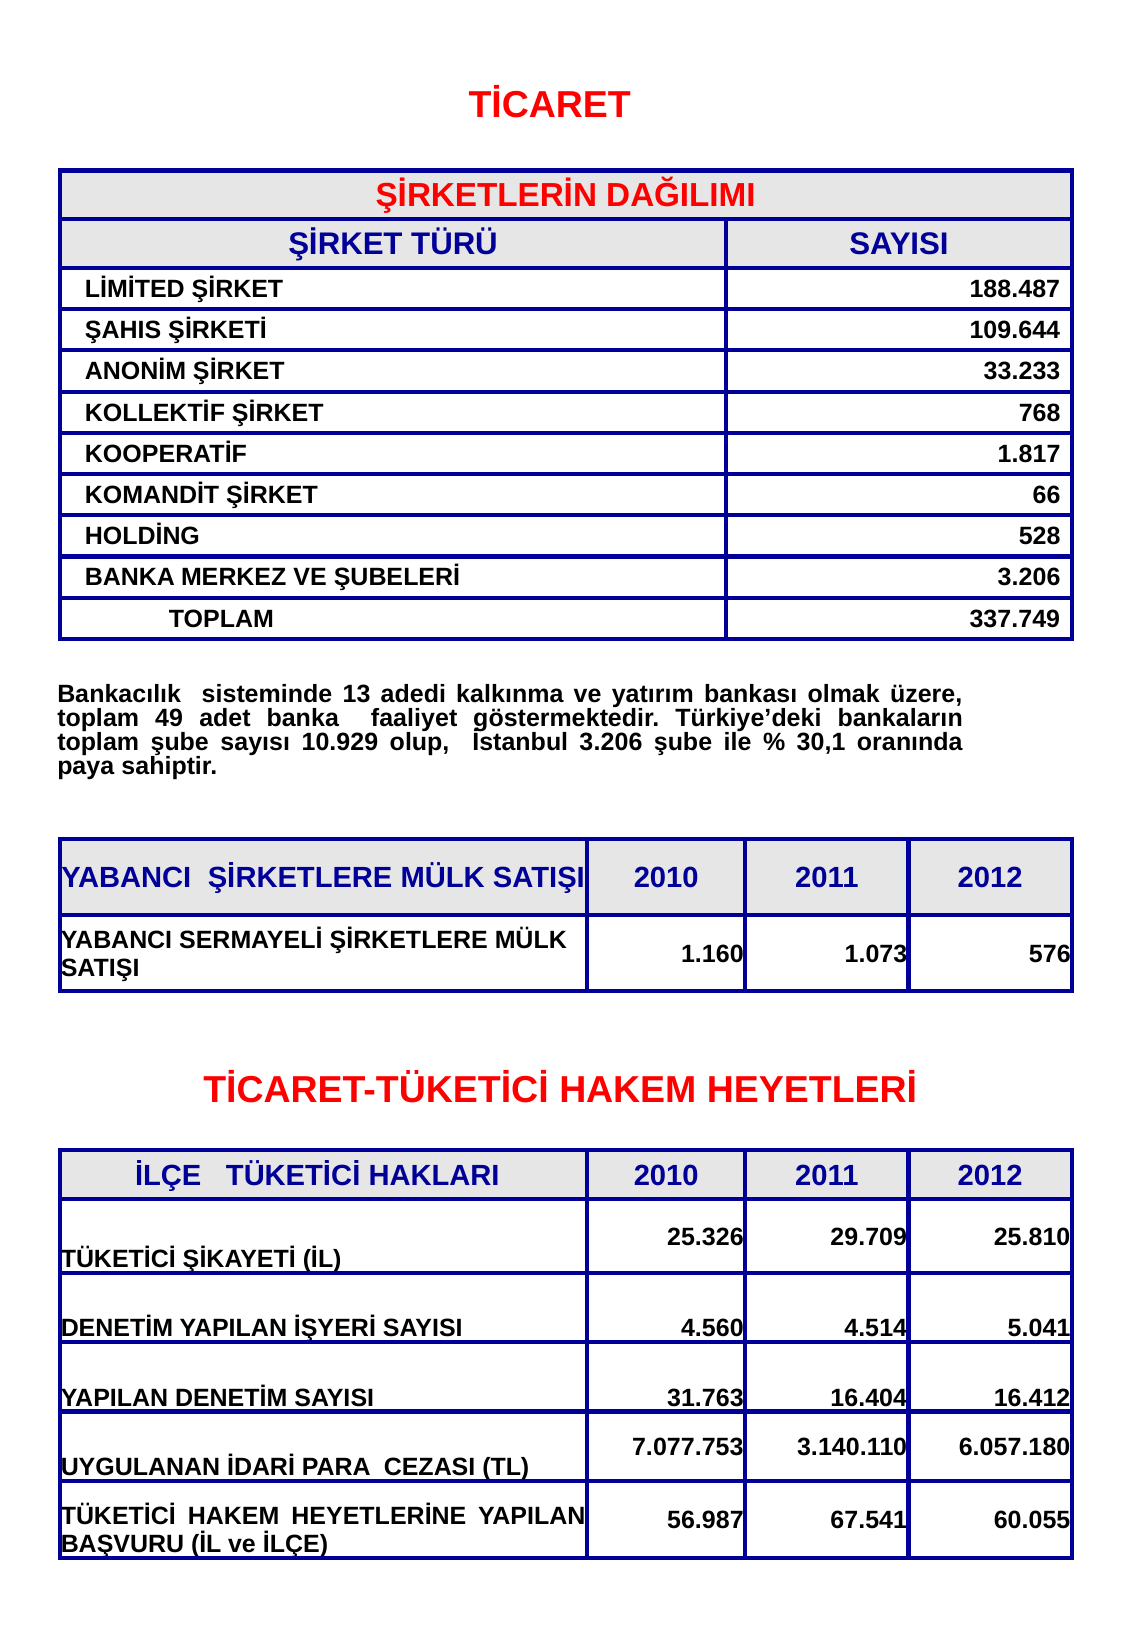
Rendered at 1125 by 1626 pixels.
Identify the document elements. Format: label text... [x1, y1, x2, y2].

table_cell 31.763 [589, 1344, 743, 1409]
table_cell HOLDİNG [62, 517, 724, 554]
table_cell 6.057.180 [911, 1414, 1070, 1479]
table_cell SAYISI [728, 221, 1070, 266]
table_cell UYGULANAN İDARİ PARA CEZASI (TL) [62, 1414, 585, 1479]
table_cell 7.077.753 [589, 1414, 743, 1479]
table_cell ŞİRKET TÜRÜ [62, 221, 724, 266]
table_cell LİMİTED ŞİRKET [62, 270, 724, 307]
table_header ŞİRKETLERİN DAĞILIMI [62, 173, 1070, 217]
table_cell 67.541 [747, 1483, 906, 1556]
table_cell 16.412 [911, 1344, 1070, 1409]
table_cell 1.073 [747, 917, 906, 989]
table_cell 1.160 [589, 917, 743, 989]
table_cell 1.817 [728, 435, 1070, 472]
table_cell 768 [728, 394, 1070, 431]
table_cell 337.749 [728, 600, 1070, 637]
table_header 2011 [747, 1152, 906, 1197]
table_cell KOOPERATİF [62, 435, 724, 472]
table_cell 3.140.110 [747, 1414, 906, 1479]
table_cell 188.487 [728, 270, 1070, 307]
table_cell YABANCI SERMAYELİ ŞİRKETLERE MÜLK SATIŞI [62, 917, 585, 989]
table_cell 576 [911, 917, 1070, 989]
table_cell BANKA MERKEZ VE ŞUBELERİ [62, 559, 724, 596]
table_cell 528 [728, 517, 1070, 554]
table_cell 5.041 [911, 1275, 1070, 1340]
table_cell 25.326 [589, 1201, 743, 1271]
table_header 2011 [747, 841, 906, 913]
table_cell TOPLAM [62, 600, 724, 637]
table_cell YAPILAN DENETİM SAYISI [62, 1344, 585, 1409]
table_cell ŞAHIS ŞİRKETİ [62, 311, 724, 348]
table_cell ANONİM ŞİRKET [62, 352, 724, 390]
table_cell TÜKETİCİ HAKEM HEYETLERİNE YAPILAN BAŞVURU (İL ve İLÇE) [62, 1483, 585, 1556]
list Bankacılık sisteminde 13 adedi kalkınma ve yatırım bankası olmak üzere, toplam 49 adet banka faaliyet göstermektedir. Türkiye’deki bankaların toplam şube sayısı 10.929 olup, İstanbul 3.206 şube ile % 30,1 oranında paya sahiptir. [4, 673, 980, 833]
table_header İLÇE TÜKETİCİ HAKLARI [62, 1152, 585, 1197]
table_header 2010 [589, 1152, 743, 1197]
table_cell 16.404 [747, 1344, 906, 1409]
table_header 2012 [911, 1152, 1070, 1197]
table_cell 66 [728, 476, 1070, 513]
table_cell 3.206 [728, 559, 1070, 596]
table_cell 29.709 [747, 1201, 906, 1271]
table_header 2012 [911, 841, 1070, 913]
table_header YABANCI ŞİRKETLERE MÜLK SATIŞI [62, 841, 585, 913]
text_box TİCARET-TÜKETİCİ HAKEM HEYETLERİ [59, 1057, 1072, 1117]
table_cell 4.514 [747, 1275, 906, 1340]
table_cell 33.233 [728, 352, 1070, 390]
table_cell TÜKETİCİ ŞİKAYETİ (İL) [62, 1201, 585, 1271]
table_cell 109.644 [728, 311, 1070, 348]
table_cell KOMANDİT ŞİRKET [62, 476, 724, 513]
table_cell 56.987 [589, 1483, 743, 1556]
table_header 2010 [589, 841, 743, 913]
table_cell 60.055 [911, 1483, 1070, 1556]
table_cell DENETİM YAPILAN İŞYERİ SAYISI [62, 1275, 585, 1340]
table_cell 4.560 [589, 1275, 743, 1340]
title TİCARET [41, 67, 1072, 165]
table_cell 25.810 [911, 1201, 1070, 1271]
table_cell KOLLEKTİF ŞİRKET [62, 394, 724, 431]
